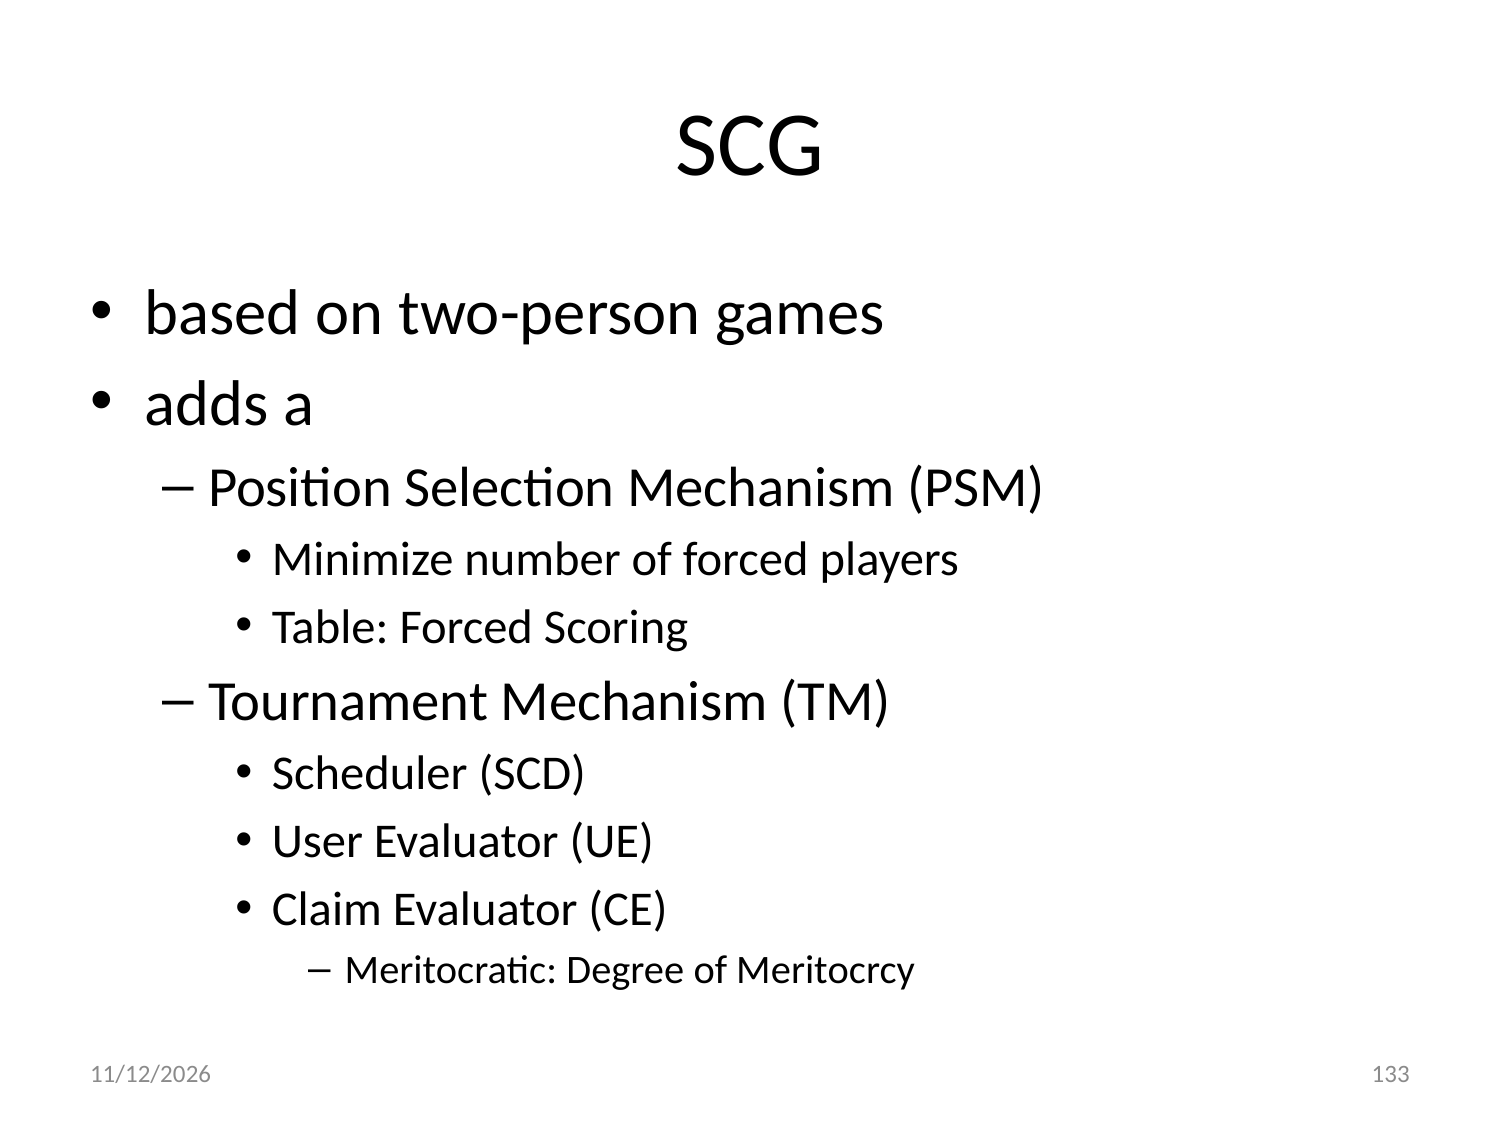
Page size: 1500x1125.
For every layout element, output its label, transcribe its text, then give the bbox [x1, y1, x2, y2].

slide_number 133 [1074, 1042, 1425, 1103]
title SCG [75, 45, 1425, 233]
list based on two-person games adds a Position Selection Mechanism (PSM) Minimize number of forced players Table: Forced Scoring Tournament Mechanism (TM) Scheduler (SCD) User Evaluator (UE) Claim Evaluator (CE) Meritocratic: Degree of Meritocrcy [75, 262, 1425, 1005]
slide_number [75, 1042, 425, 1103]
